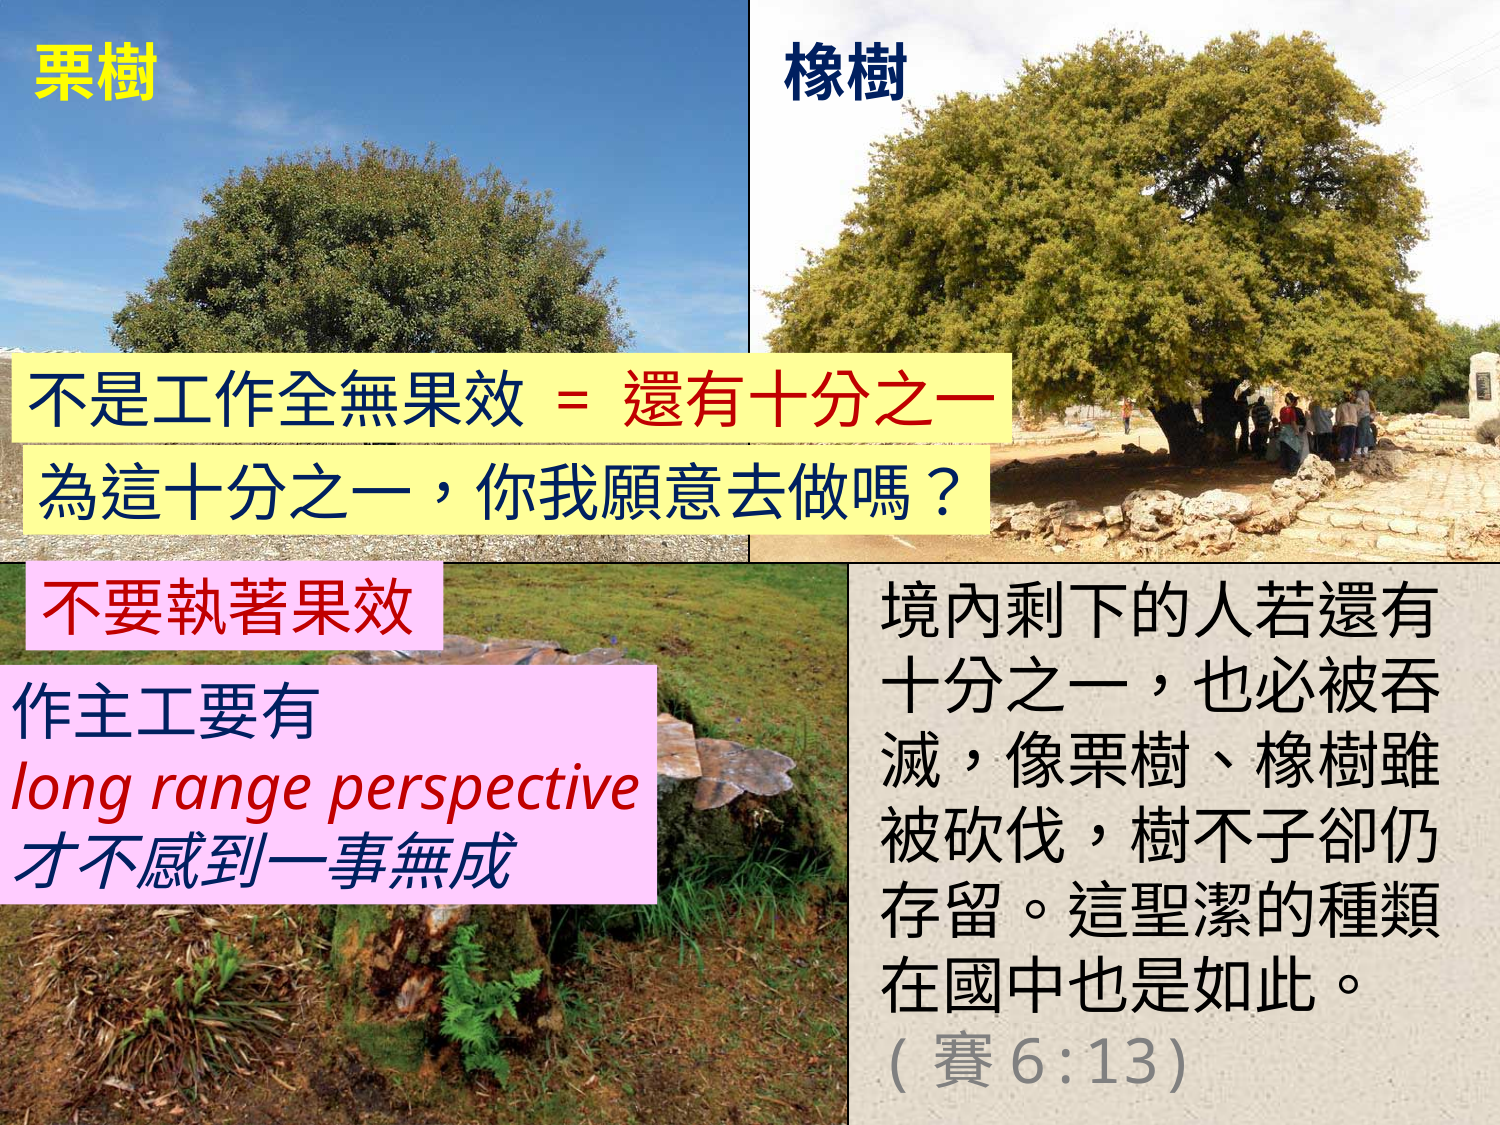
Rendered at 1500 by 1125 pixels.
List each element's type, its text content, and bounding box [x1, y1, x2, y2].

picture [849, 564, 1500, 1125]
text_box 境內剩下的人若還有十分之一，也必被吞滅，像栗樹、橡樹雖被砍伐，樹𣎴子卻仍存留。這聖潔的種類在國中也是如此。 (賽6:13) [864, 563, 1500, 1104]
picture [0, 0, 1500, 1125]
